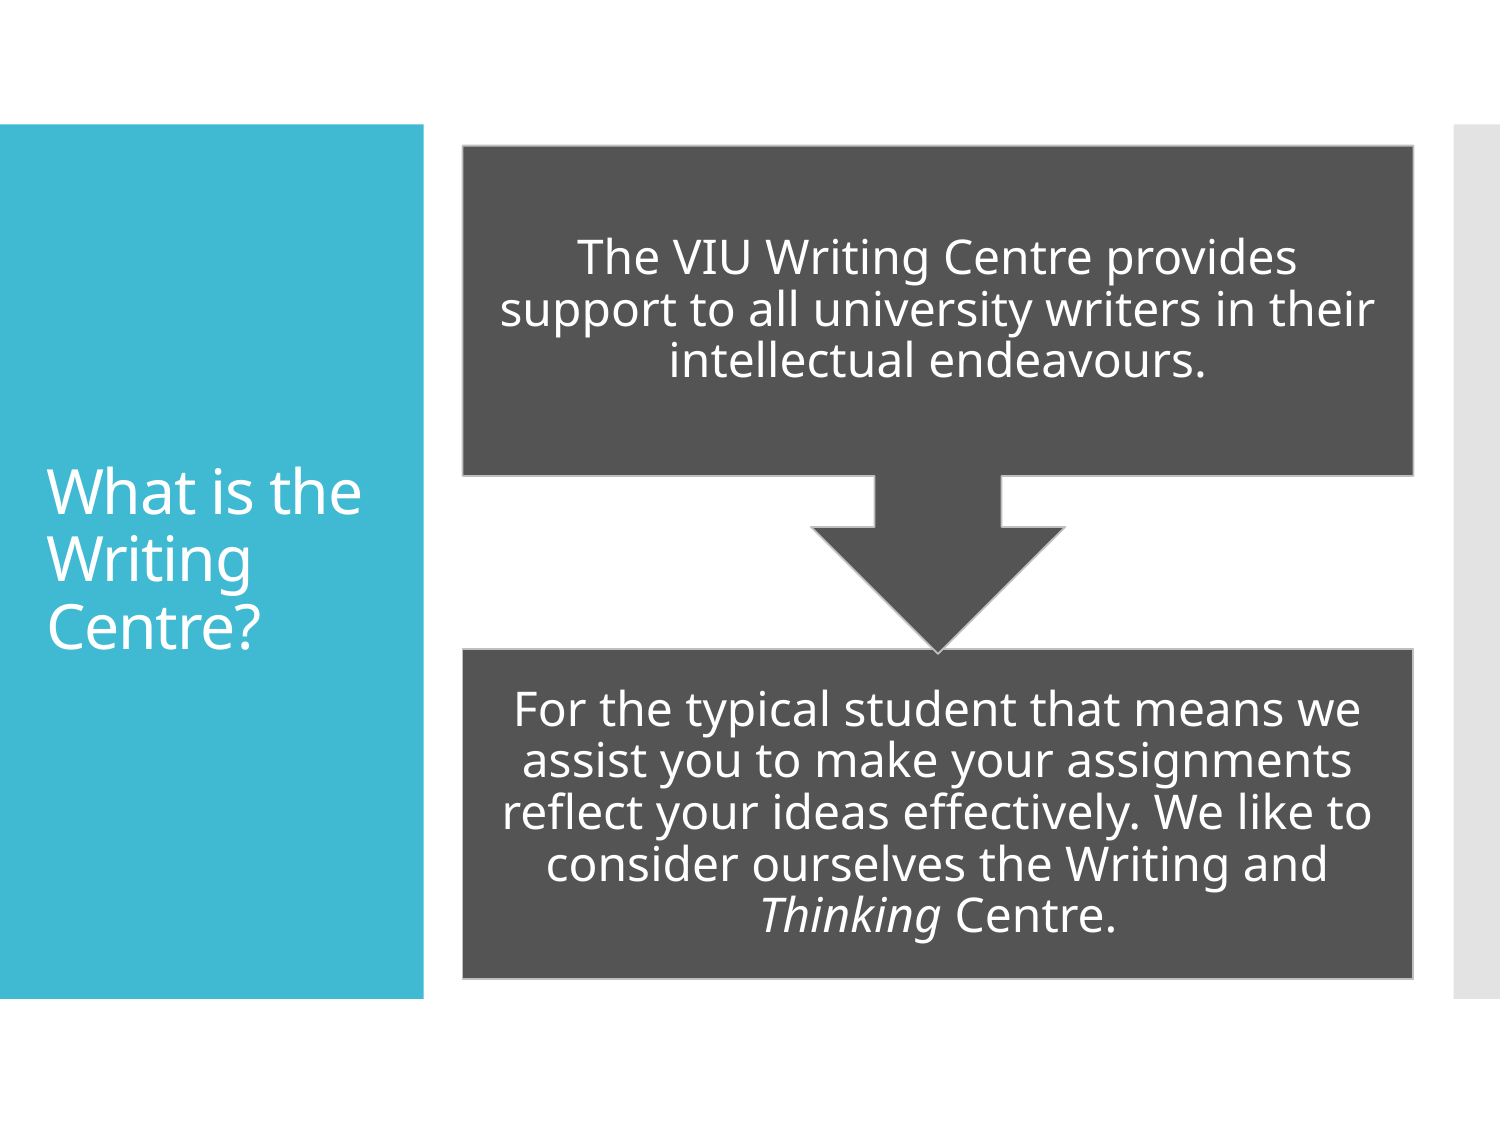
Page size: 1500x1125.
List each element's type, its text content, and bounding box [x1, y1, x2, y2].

title What is the Writing Centre? [31, 184, 394, 940]
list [462, 145, 1414, 980]
